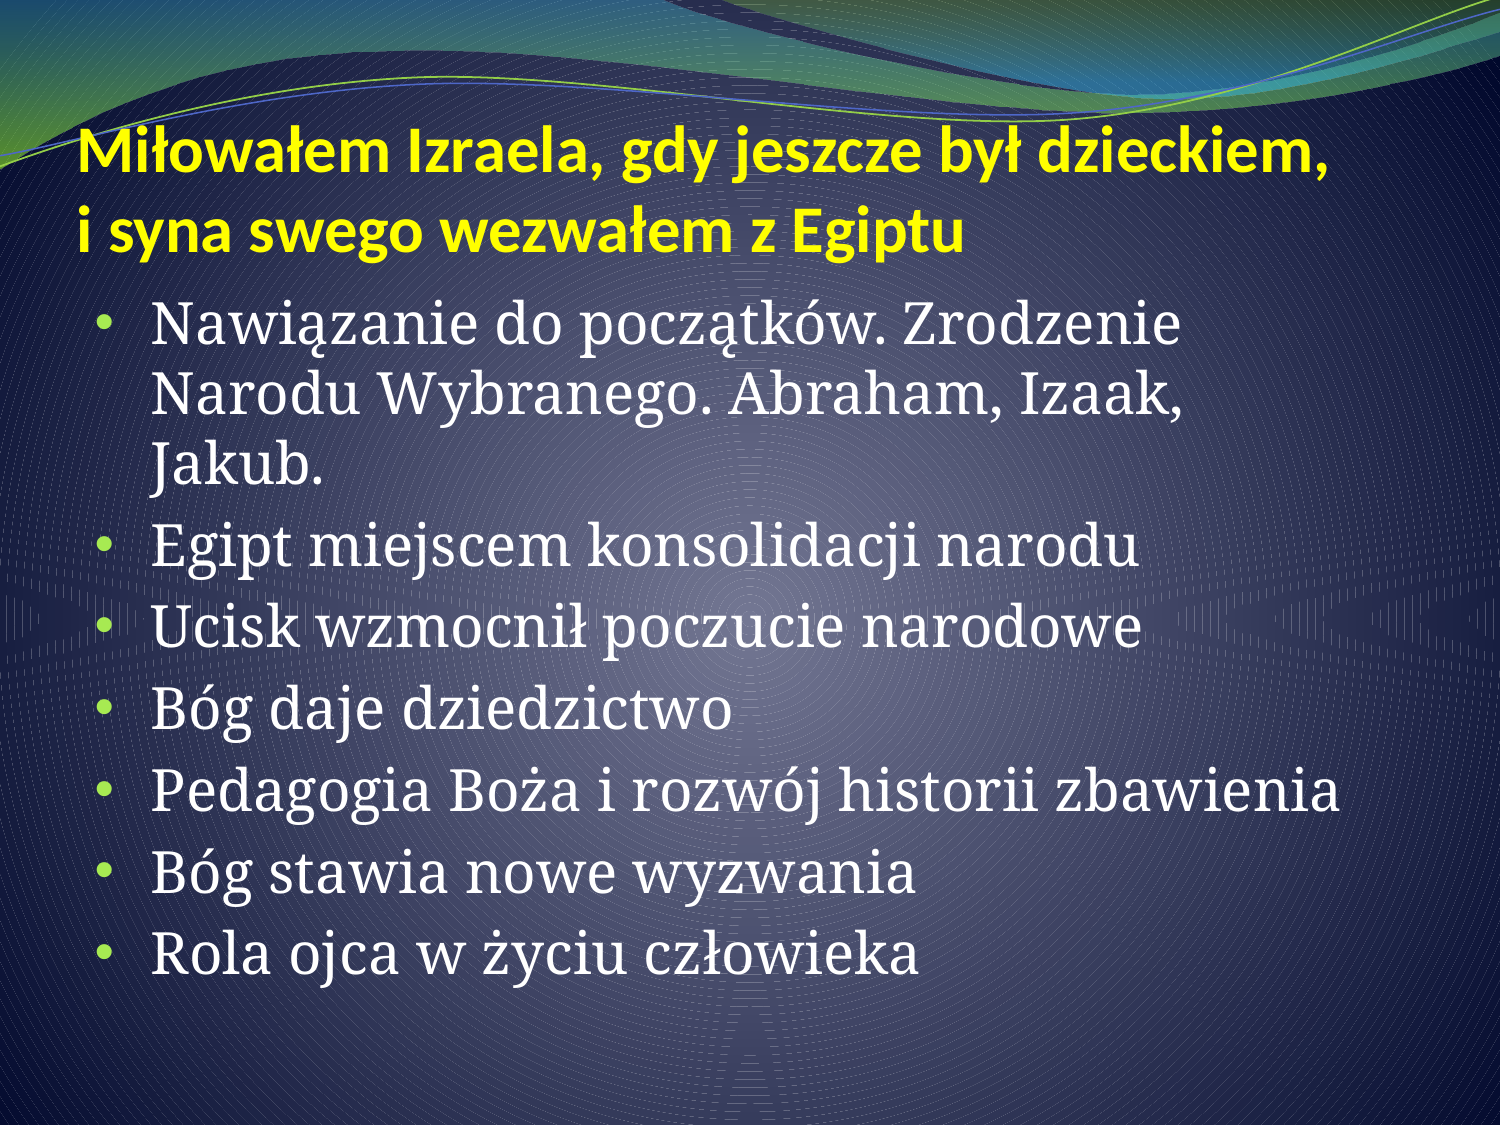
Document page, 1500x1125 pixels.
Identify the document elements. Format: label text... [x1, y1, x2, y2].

list Nawiązanie do początków. Zrodzenie Narodu Wybranego. Abraham, Izaak, Jakub. Egipt miejscem konsolidacji narodu Ucisk wzmocnił poczucie narodowe Bóg daje dziedzictwo Pedagogia Boża i rozwój historii zbawienia Bóg stawia nowe wyzwania Rola ojca w życiu człowieka [86, 278, 1362, 1094]
title Miłowałem Izraela, gdy jeszcze był dzieckiem, i syna swego wezwałem z Egiptu [76, 42, 1352, 267]
